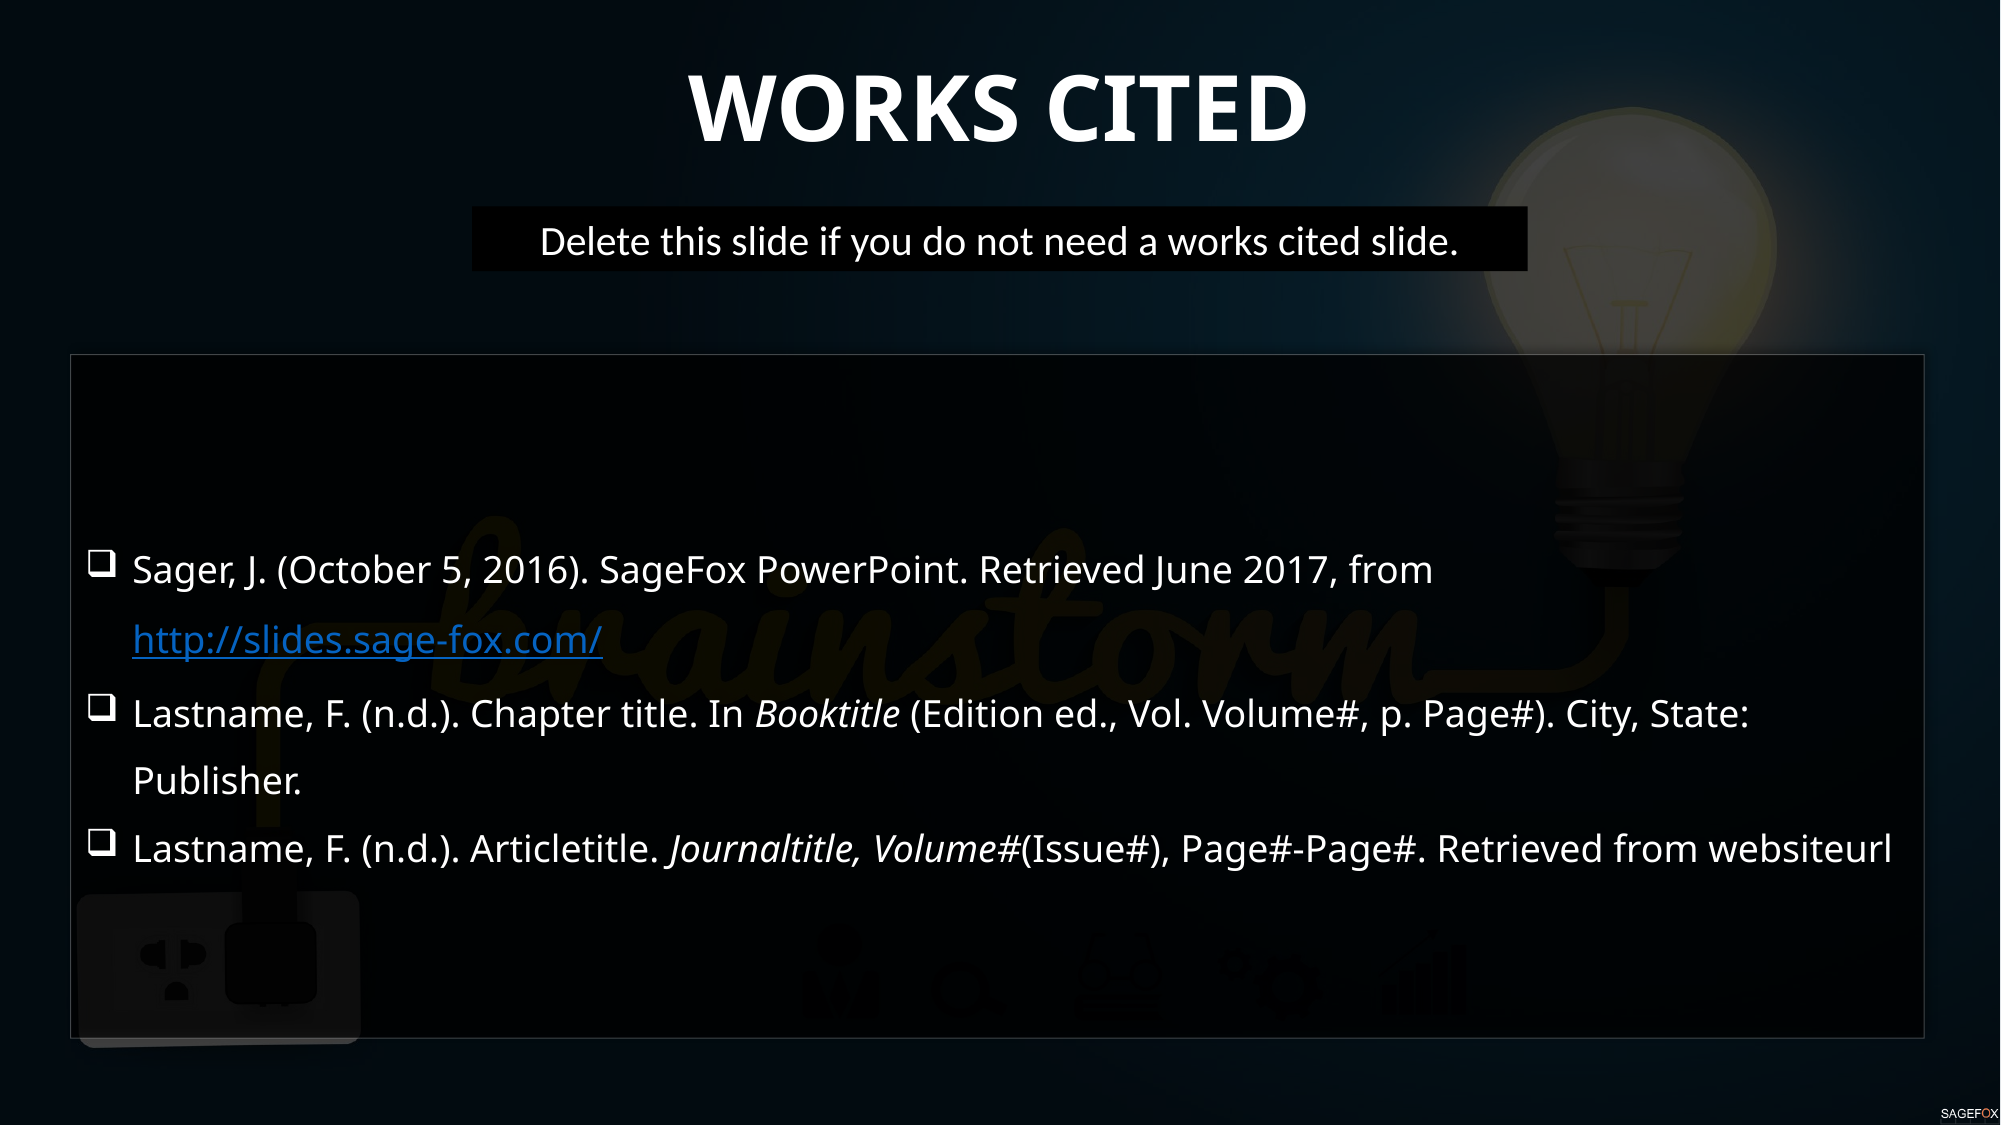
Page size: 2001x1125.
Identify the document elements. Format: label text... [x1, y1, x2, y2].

picture [0, 0, 2001, 1125]
text_box WORKS CITED [548, 42, 1452, 167]
text_box Sager, J. (October 5, 2016). SageFox PowerPoint. Retrieved June 2017, from http://slides.sage-fox.com/ Lastname, F. (n.d.). Chapter title. In Booktitle (Edition ed., Vol. Volume#, p. Page#). City, State: Publisher. Lastname, F. (n.d.). Articletitle. Journaltitle, Volume#(Issue#), Page#-Page#. Retrieved from websiteurl [70, 354, 1925, 1039]
text_box Delete this slide if you do not need a works cited slide. [472, 206, 1528, 272]
